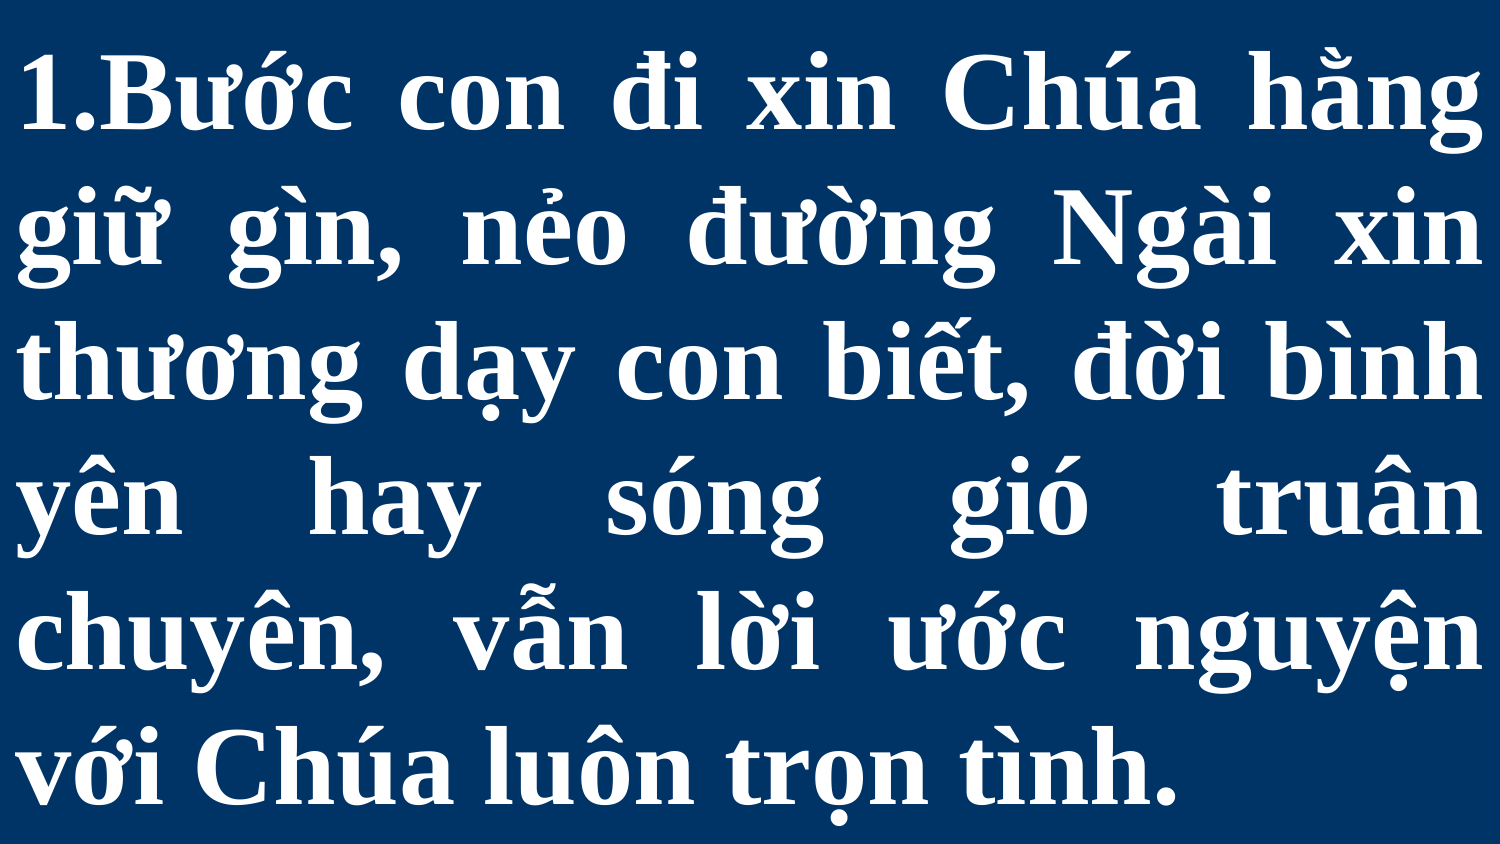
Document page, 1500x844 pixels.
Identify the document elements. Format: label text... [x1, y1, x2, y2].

title 1.Bước con đi xin Chúa hằng giữ gìn, nẻo đường Ngài xin thương dạy con biết, đời bình yên hay sóng gió truân chuyên, vẫn lời ước nguyện với Chúa luôn trọn tình. [0, 0, 1500, 844]
